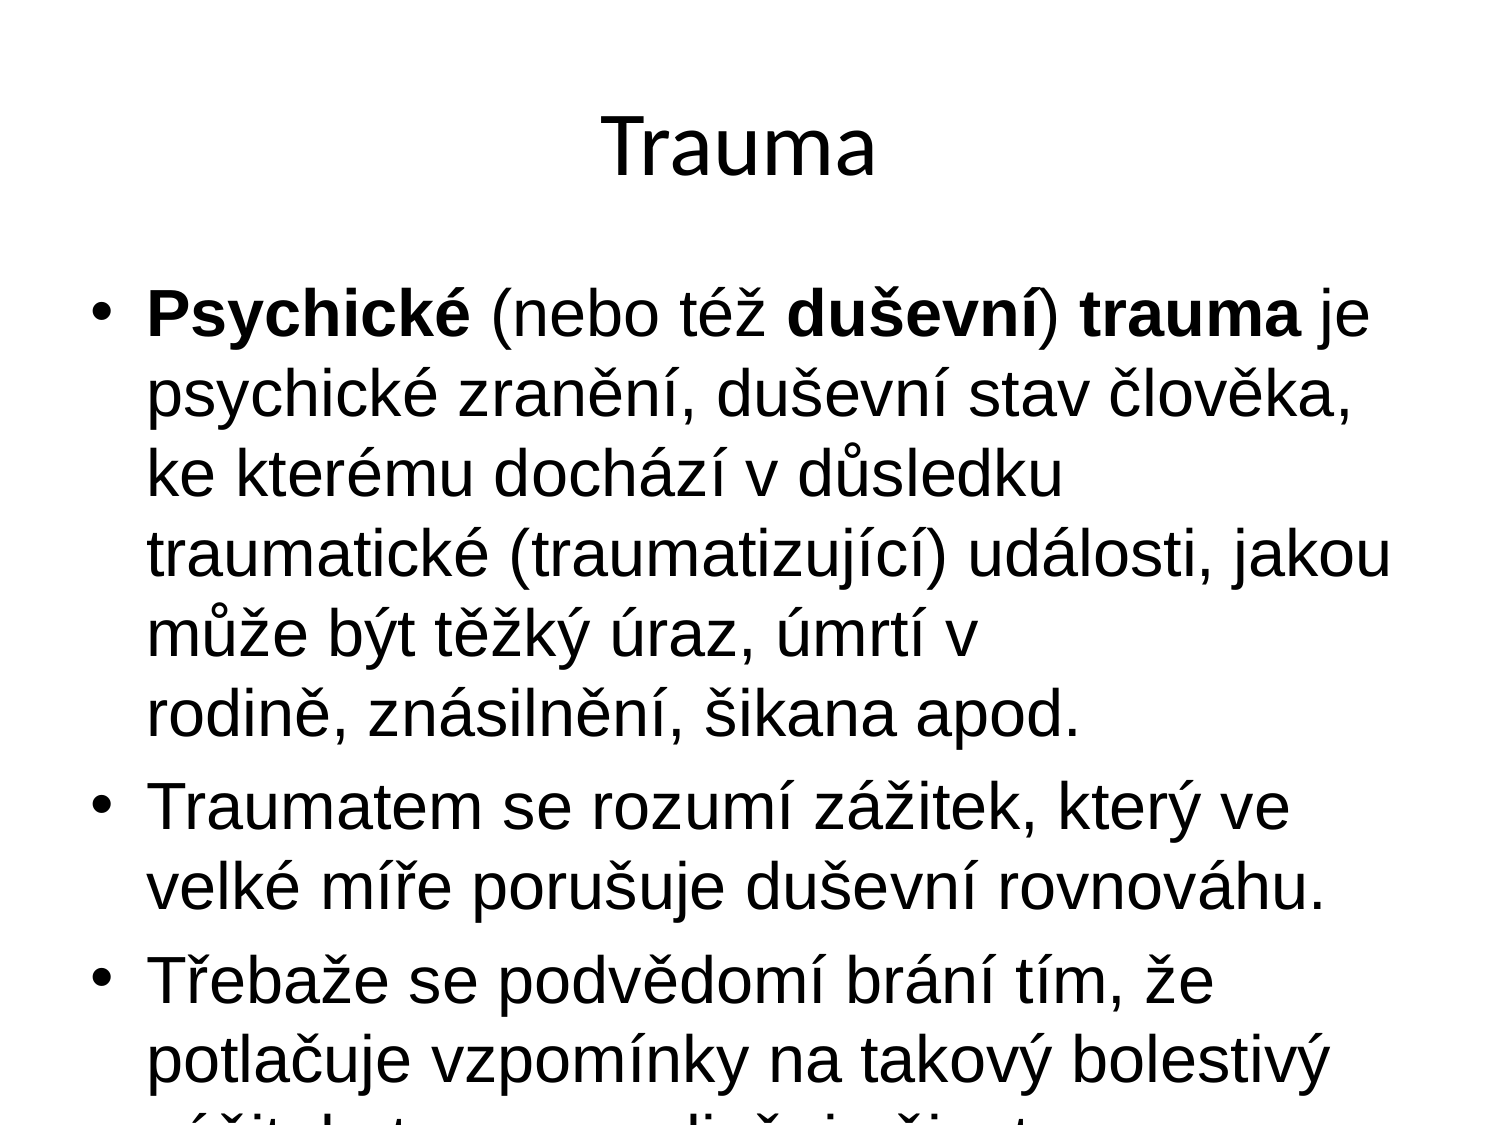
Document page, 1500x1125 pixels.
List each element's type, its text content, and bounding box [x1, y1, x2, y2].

title Trauma [74, 44, 1426, 233]
list Psychické (nebo též duševní) trauma je psychické zranění, duševní stav člověka, ke kterému dochází v důsledku traumatické (traumatizující) události, jakou může být těžký úraz, úmrtí v rodině, znásilnění, šikana apod. Traumatem se rozumí zážitek, který ve velké míře porušuje duševní rovnováhu. Třebaže se podvědomí brání tím, že potlačuje vzpomínky na takový bolestivý zážitek, trauma ovlivňuje život v podobě neuróz a psychóz. [74, 262, 1426, 1006]
